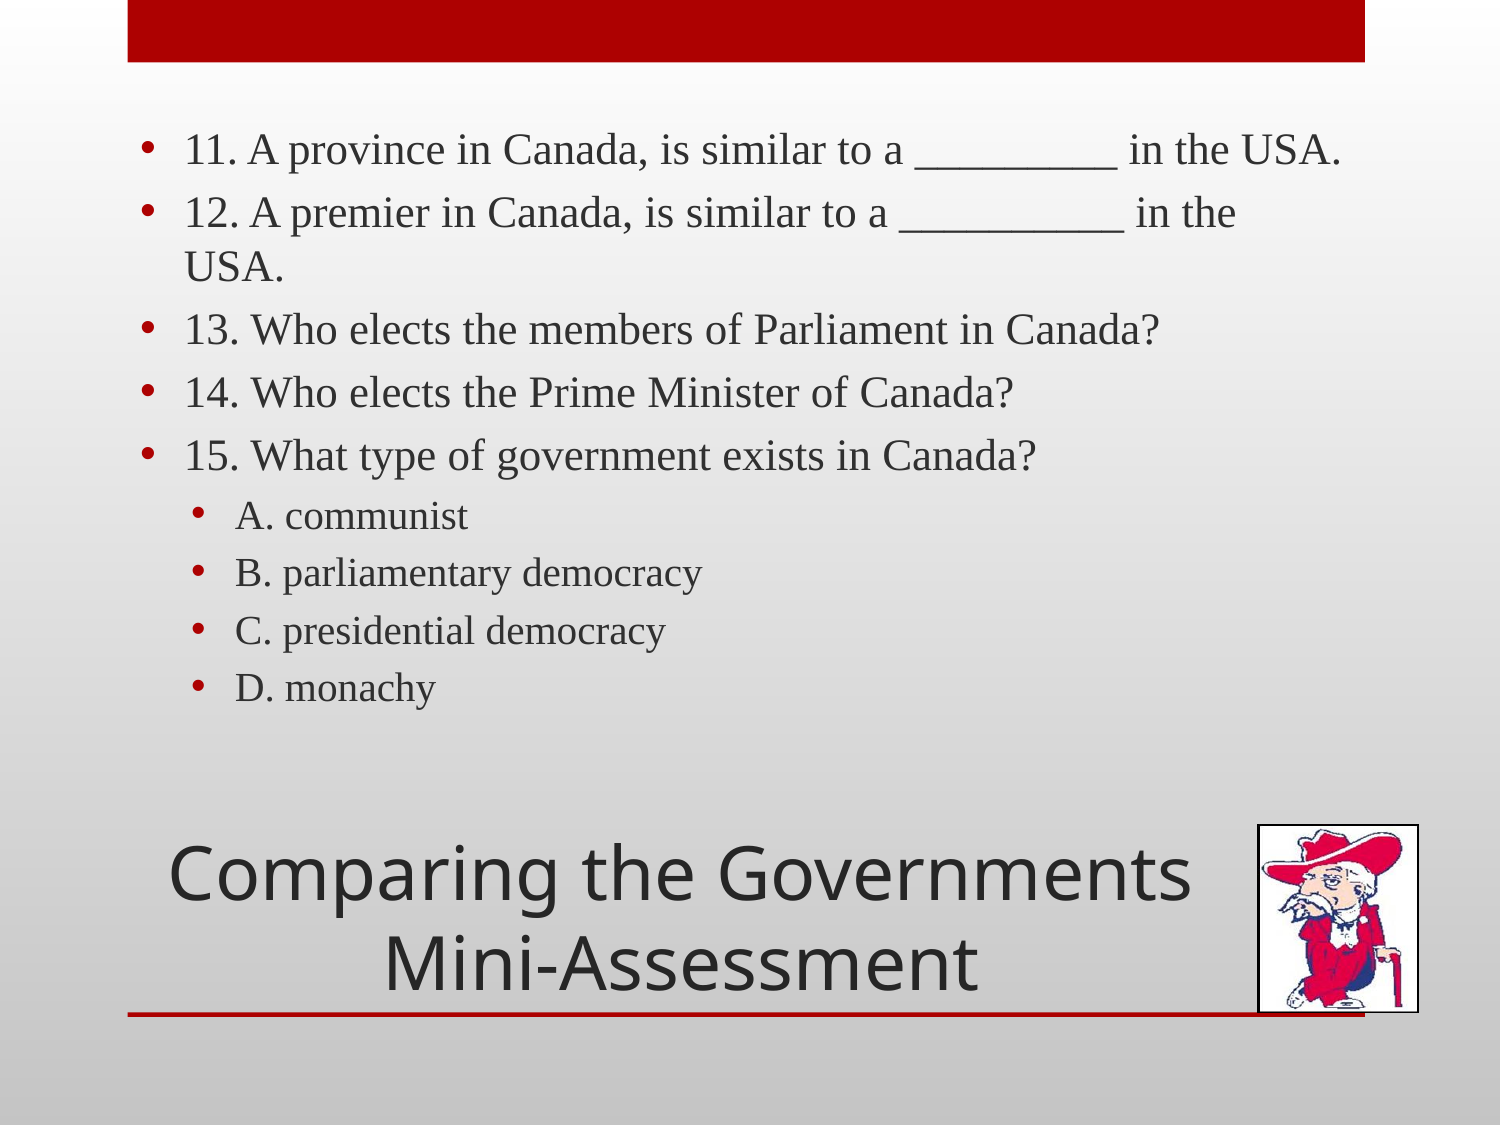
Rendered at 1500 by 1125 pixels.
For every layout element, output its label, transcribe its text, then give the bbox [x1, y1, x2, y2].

list 11. A province in Canada, is similar to a _________ in the USA. 12. A premier in Canada, is similar to a __________ in the USA. 13. Who elects the members of Parliament in Canada? 14. Who elects the Prime Minister of Canada? 15. What type of government exists in Canada? A. communist B. parliamentary democracy C. presidential democracy D. monachy [125, 112, 1363, 750]
title Comparing the Governments Mini-Assessment [125, 750, 1238, 1013]
picture [1257, 824, 1419, 1013]
